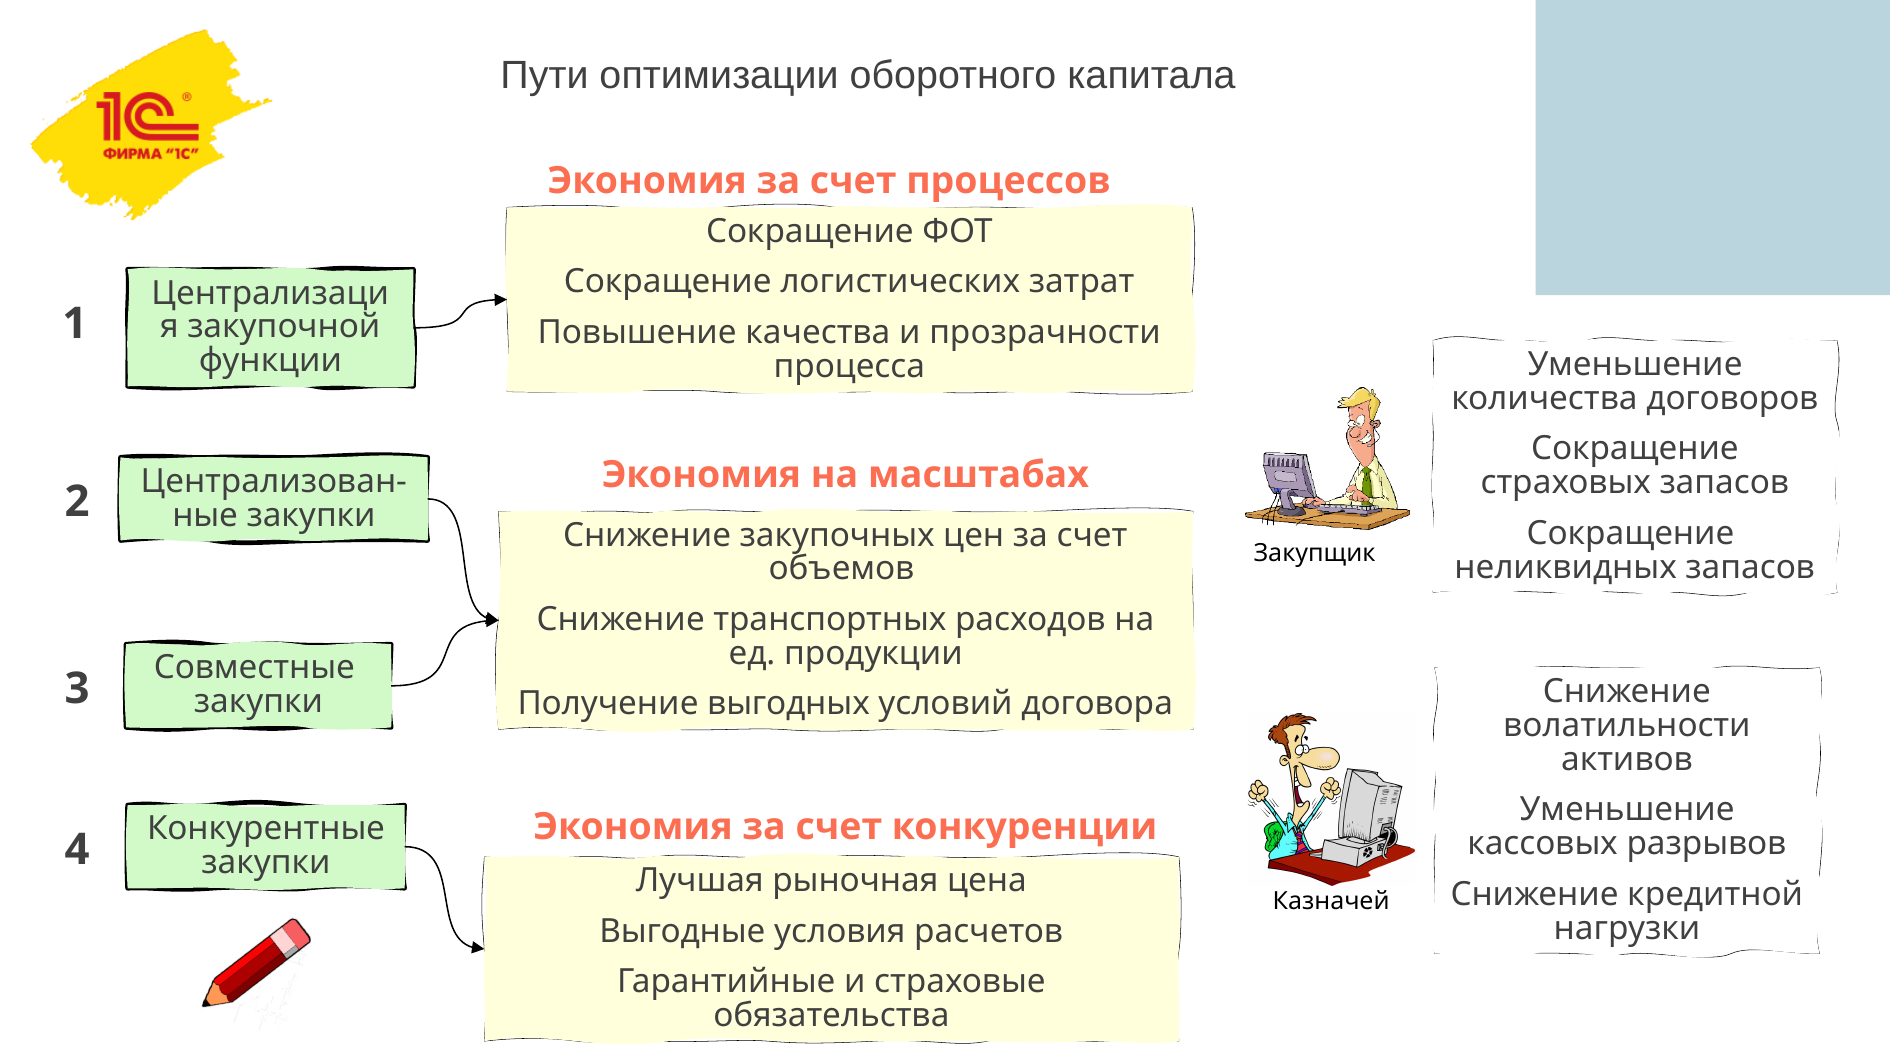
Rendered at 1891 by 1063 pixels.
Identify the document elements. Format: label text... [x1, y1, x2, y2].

text_box 1 [47, 287, 103, 355]
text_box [427, 499, 499, 625]
picture [185, 890, 332, 1042]
text_box Совместные закупки [124, 641, 392, 730]
picture [23, 24, 278, 225]
text_box Экономия за счет конкуренции [518, 795, 1173, 855]
text_box 4 [49, 813, 105, 881]
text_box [1240, 387, 1410, 575]
text_box Уменьшение количества договоров Сокращение страховых запасов Сокращение неликвидных запасов [1429, 336, 1841, 596]
text_box Экономия за счет процессов [532, 148, 1127, 209]
text_box Конкурентные закупки [125, 802, 406, 890]
text_box Сокращение ФОТ Сокращение логистических затрат Повышение качества и прозрачности процесса [505, 204, 1196, 395]
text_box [1247, 713, 1415, 923]
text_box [413, 303, 507, 329]
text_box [404, 847, 485, 937]
text_box Снижение волатильности активов Уменьшение кассовых разрывов Снижение кредитной нагрузки [1431, 665, 1823, 958]
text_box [391, 625, 499, 687]
text_box Снижение закупочных цен за счет объемов Снижение транспортных расходов на ед. продукции Получение выгодных условий договора [495, 507, 1196, 733]
text_box 3 [49, 652, 105, 720]
text_box Лучшая рыночная цена Выгодные условия расчетов Гарантийные и страховые обязательства [483, 855, 1182, 1045]
text_box Пути оптимизации оборотного капитала [342, 0, 1394, 147]
text_box Экономия на масштабах [587, 442, 1105, 503]
text_box 2 [49, 465, 105, 533]
text_box Централизация закупочной функции [127, 267, 415, 389]
text_box [1535, 0, 1890, 296]
text_box Централизован-ные закупки [118, 454, 429, 543]
